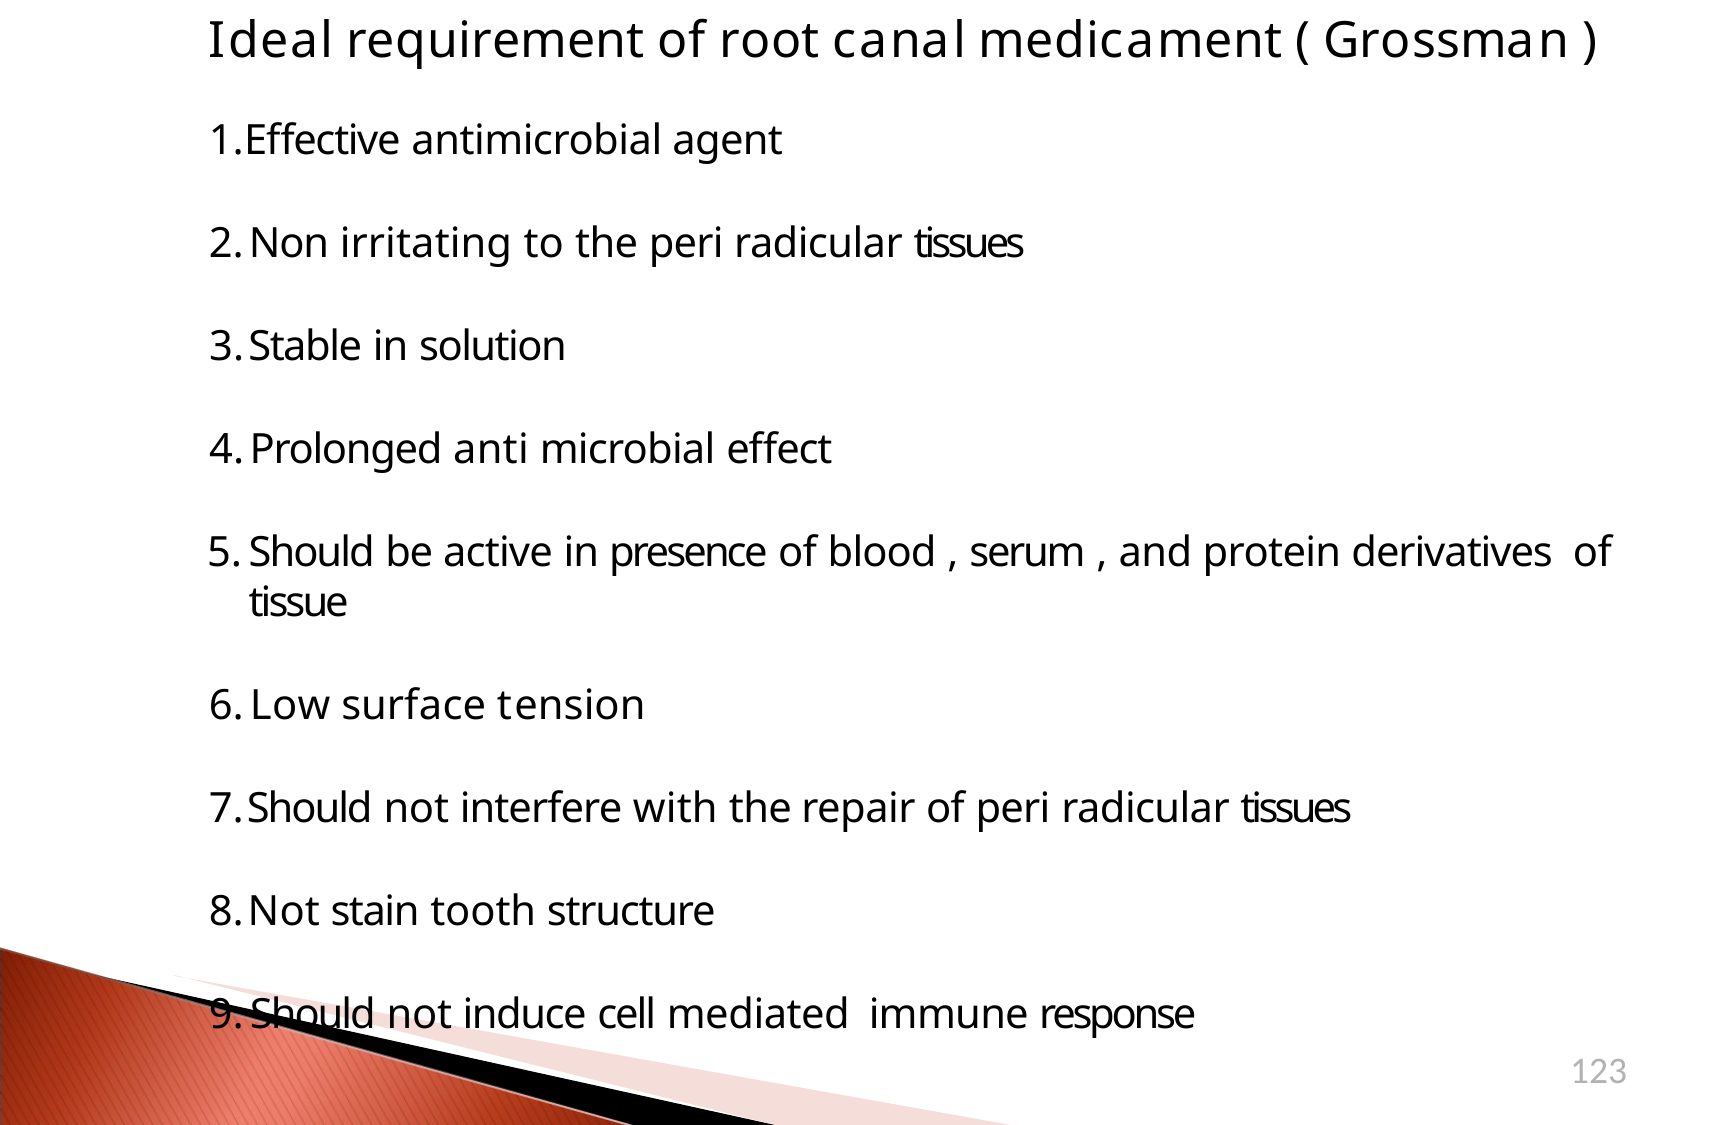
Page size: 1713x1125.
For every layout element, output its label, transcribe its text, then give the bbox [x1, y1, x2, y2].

slide_number 123 [1233, 1046, 1628, 1092]
title Ideal requirement of root canal medicament ( Grossman ) [206, 5, 1661, 196]
picture [0, 946, 638, 1125]
text_box Effective antimicrobial agent Non irritating to the peri radicular tissues Stable in solution Prolonged anti microbial effect Should be active in presence of blood , serum , and protein derivatives of tissue Low surface tension Should not interfere with the repair of peri radicular tissues Not stain tooth structure Should not induce cell mediated immune response [206, 110, 1634, 1038]
